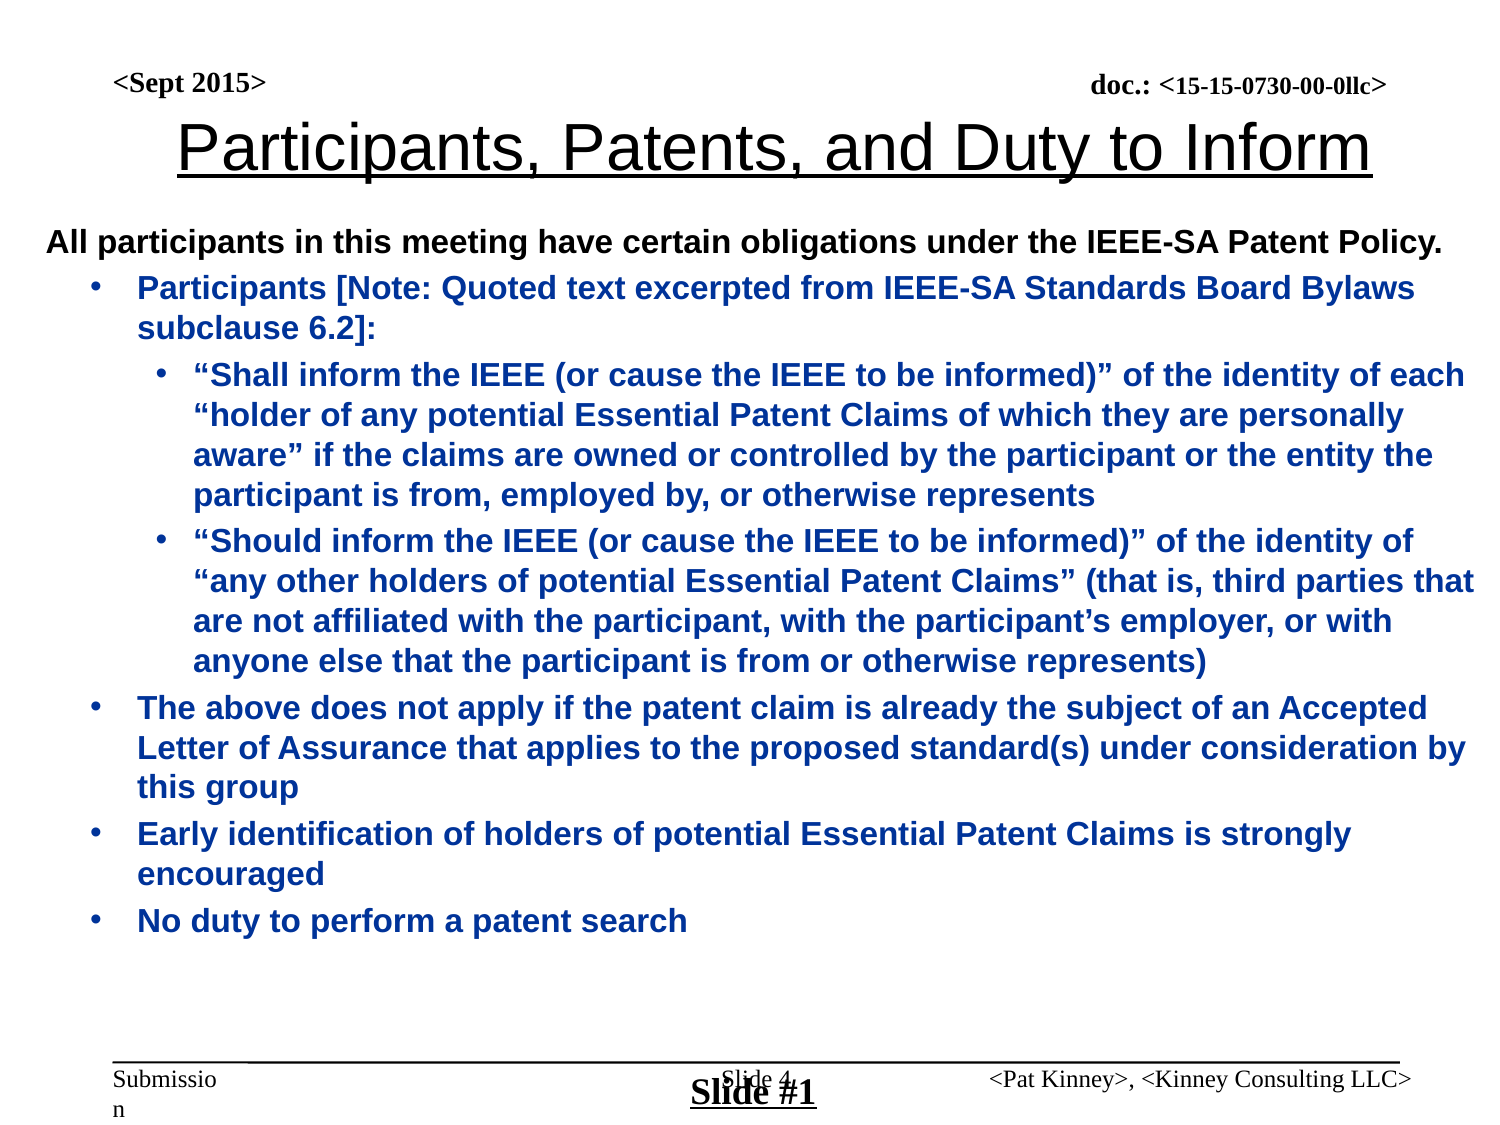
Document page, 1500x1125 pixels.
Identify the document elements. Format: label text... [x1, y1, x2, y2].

title Participants, Patents, and Duty to Inform [50, 75, 1500, 212]
footer <Pat Kinney>, <Kinney Consulting LLC> [899, 1061, 1413, 1093]
list All participants in this meeting have certain obligations under the IEEE-SA Patent Policy. Participants [Note: Quoted text excerpted from IEEE-SA Standards Board Bylaws subclause 6.2]: “Shall inform the IEEE (or cause the IEEE to be informed)” of the identity of each “holder of any potential Essential Patent Claims of which they are personally aware” if the claims are owned or controlled by the participant or the entity the participant is from, employed by, or otherwise represents “Should inform the IEEE (or cause the IEEE to be informed)” of the identity of “any other holders of potential Essential Patent Claims” (that is, third parties that are not affiliated with the participant, with the participant’s employer, or with anyone else that the participant is from or otherwise represents) The above does not apply if the patent claim is already the subject of an Accepted Letter of Assurance that applies to the proposed standard(s) under consideration by this group Early identification of holders of potential Essential Patent Claims is strongly encouraged No duty to perform a patent search [0, 212, 1500, 1013]
text_box Slide #1 [675, 1060, 832, 1120]
slide_number Slide 4 [712, 1061, 800, 1093]
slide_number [112, 62, 376, 99]
